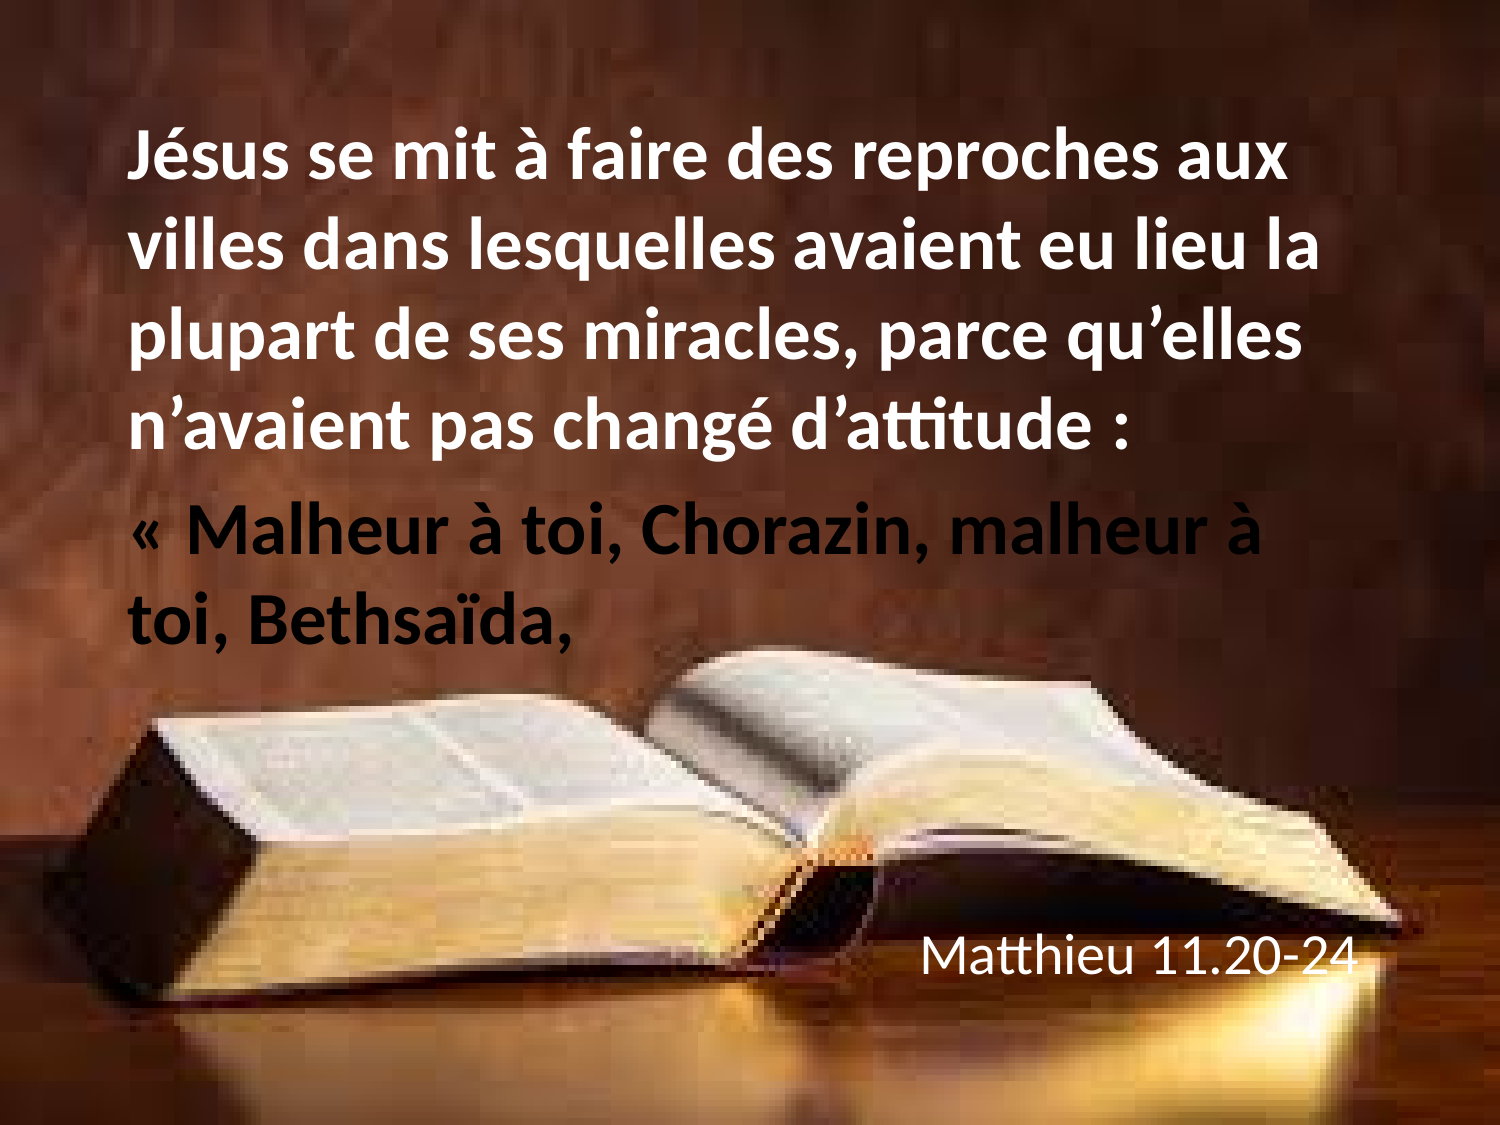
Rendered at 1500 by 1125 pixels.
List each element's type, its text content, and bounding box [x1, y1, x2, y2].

picture [0, 0, 1500, 1125]
subtitle Jésus se mit à faire des reproches aux villes dans lesquelles avaient eu lieu la plupart de ses miracles, parce qu’elles n’avaient pas changé d’attitude : « Malheur à toi, Chorazin, malheur à toi, Bethsaïda, Matthieu 11.20-24 [112, 97, 1388, 1035]
